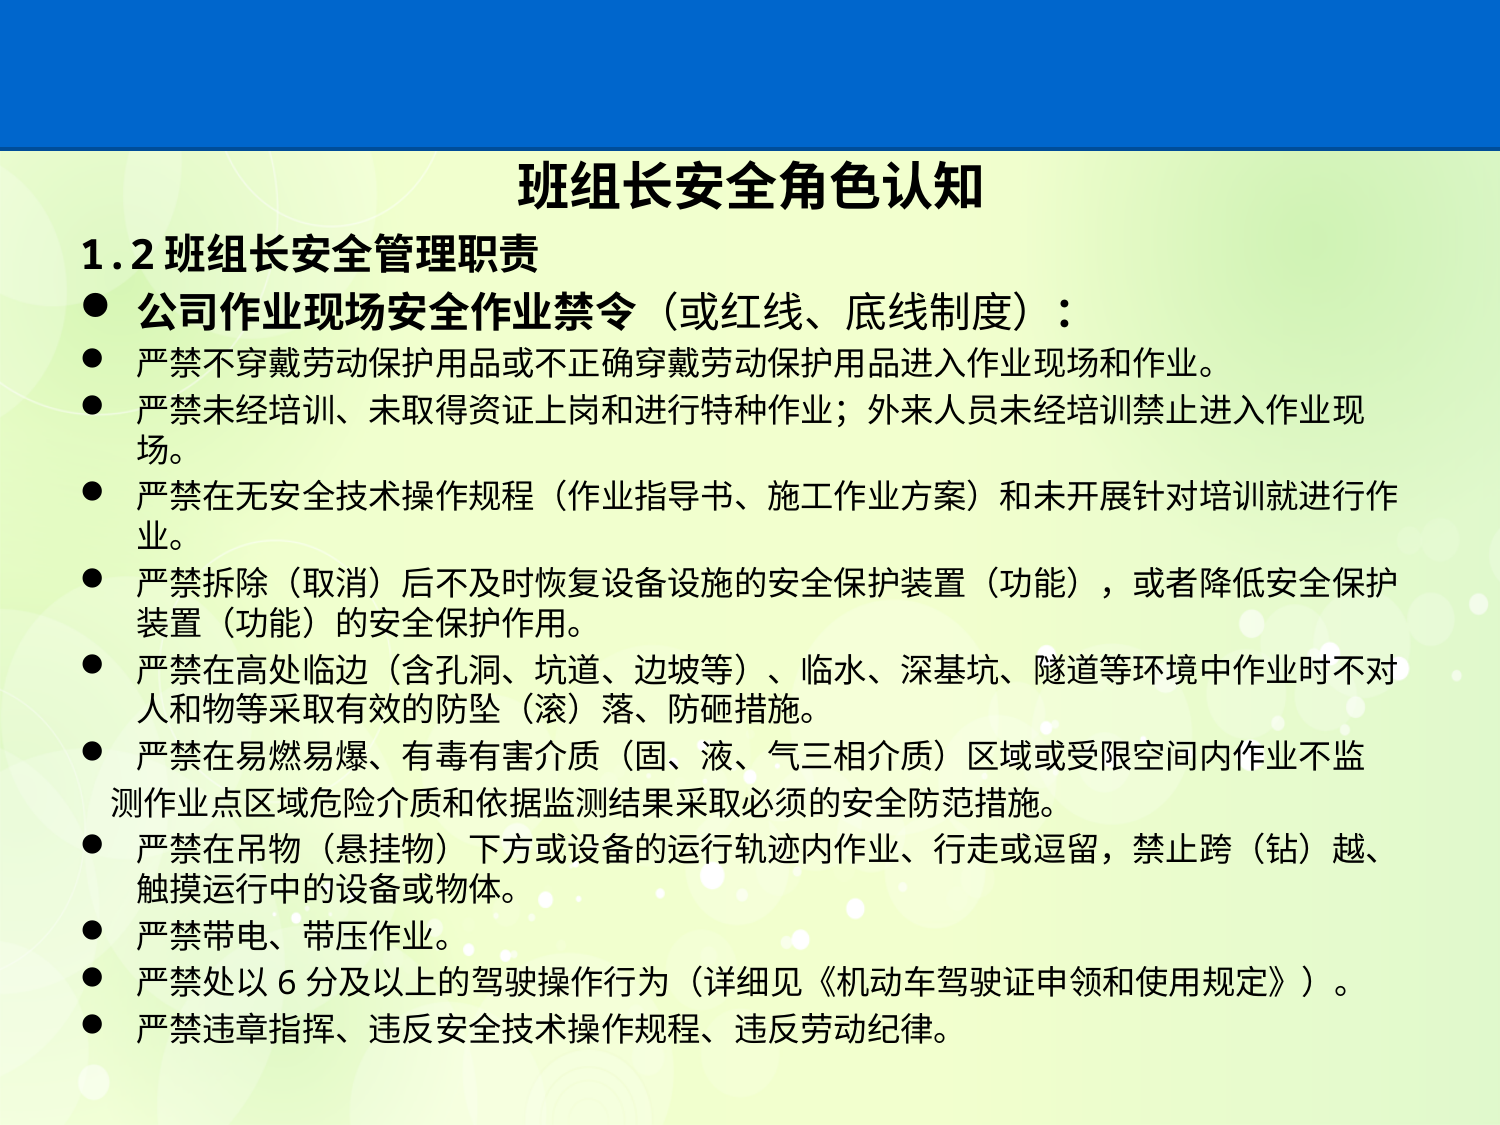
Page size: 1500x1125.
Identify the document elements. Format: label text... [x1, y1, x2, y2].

list 1.2班组长安全管理职责 公司作业现场安全作业禁令（或红线、底线制度）： 严禁不穿戴劳动保护用品或不正确穿戴劳动保护用品进入作业现场和作业。 严禁未经培训、未取得资证上岗和进行特种作业；外来人员未经培训禁止进入作业现场。 严禁在无安全技术操作规程（作业指导书、施工作业方案）和未开展针对培训就进行作业。 严禁拆除（取消）后不及时恢复设备设施的安全保护装置（功能），或者降低安全保护装置（功能）的安全保护作用。 严禁在高处临边（含孔洞、坑道、边坡等）、临水、深基坑、隧道等环境中作业时不对人和物等采取有效的防坠（滚）落、防砸措施。 严禁在易燃易爆、有毒有害介质（固、液、气三相介质）区域或受限空间内作业不监 测作业点区域危险介质和依据监测结果采取必须的安全防范措施。 严禁在吊物（悬挂物）下方或设备的运行轨迹内作业、行走或逗留，禁止跨（钻）越、触摸运行中的设备或物体。 严禁带电、带压作业。 严禁处以6分及以上的驾驶操作行为（详细见《机动车驾驶证申领和使用规定》）。 严禁违章指挥、违反安全技术操作规程、违反劳动纪律。 [64, 219, 1416, 1107]
title 班组长安全角色认知 [76, 136, 1428, 232]
picture [0, 151, 1500, 1125]
